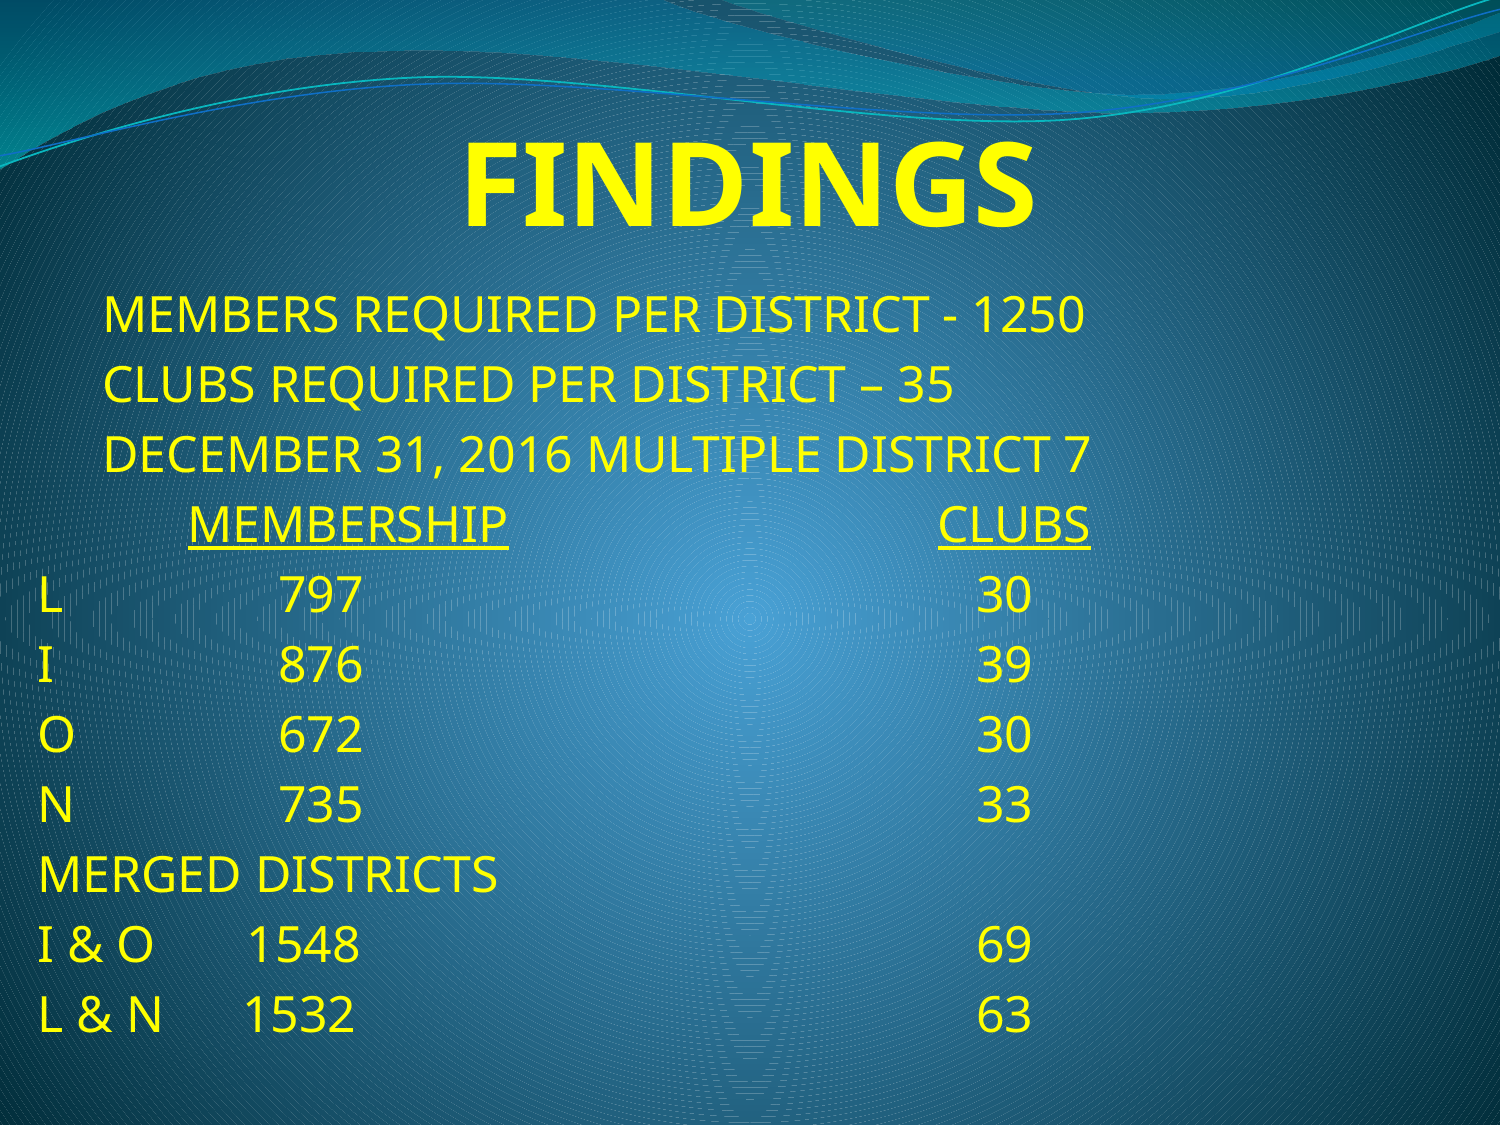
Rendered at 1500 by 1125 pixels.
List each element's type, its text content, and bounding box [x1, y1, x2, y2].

subtitle MEMBERS REQUIRED PER DISTRICT - 1250 CLUBS REQUIRED PER DISTRICT – 35 DECEMBER 31, 2016 MULTIPLE DISTRICT 7 MEMBERSHIP CLUBS L 797 30 I 876 39 O 672 30 N 735 33 MERGED DISTRICTS I & O 1548 69 L & N 1532 63 [37, 275, 1450, 1088]
title FINDINGS [37, 75, 1463, 250]
